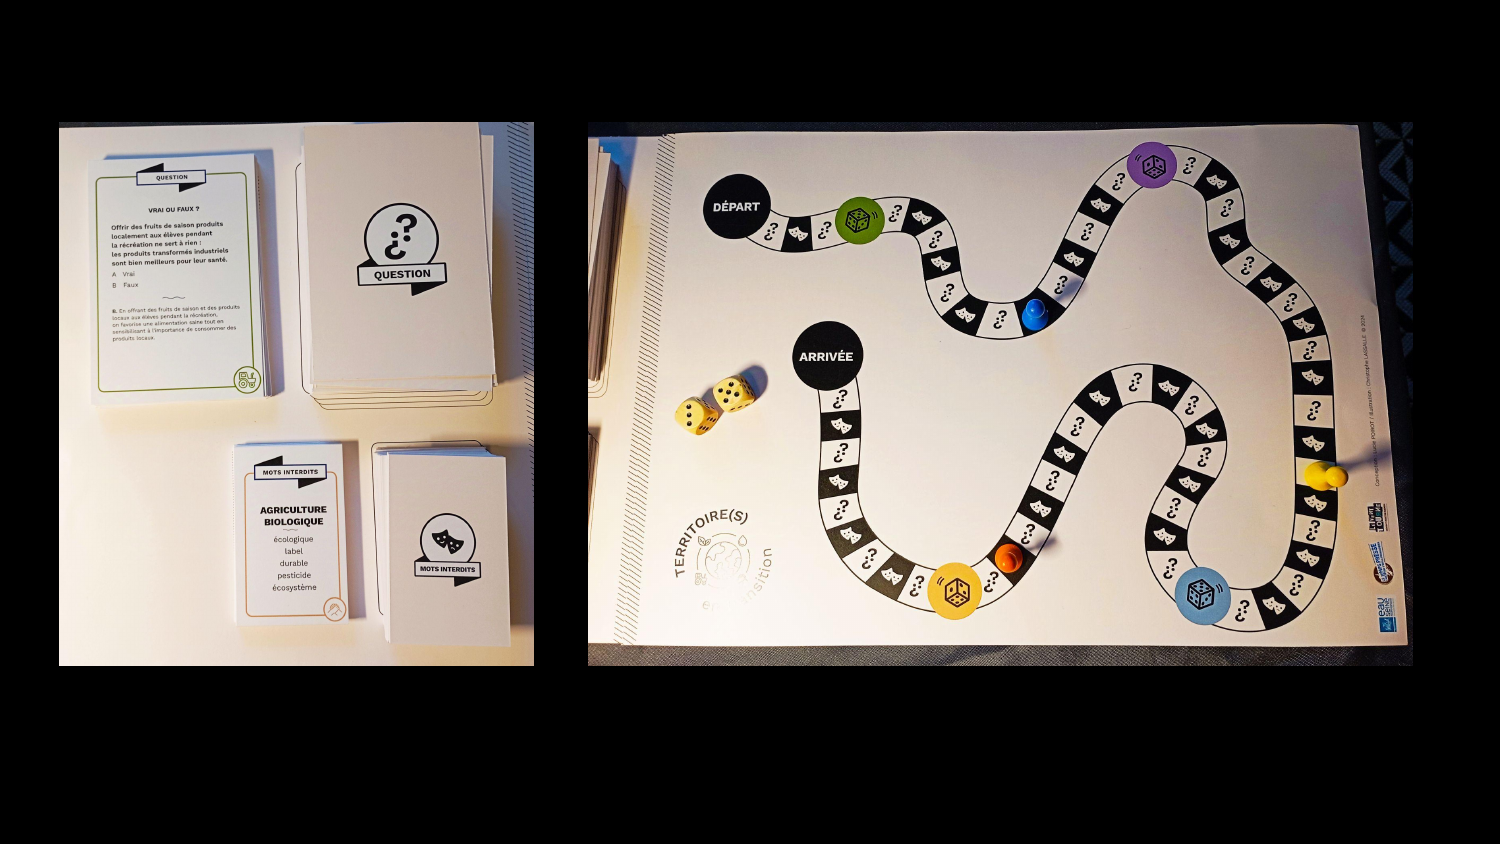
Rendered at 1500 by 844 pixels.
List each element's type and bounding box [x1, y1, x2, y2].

picture [588, 121, 1413, 666]
picture [59, 121, 534, 666]
